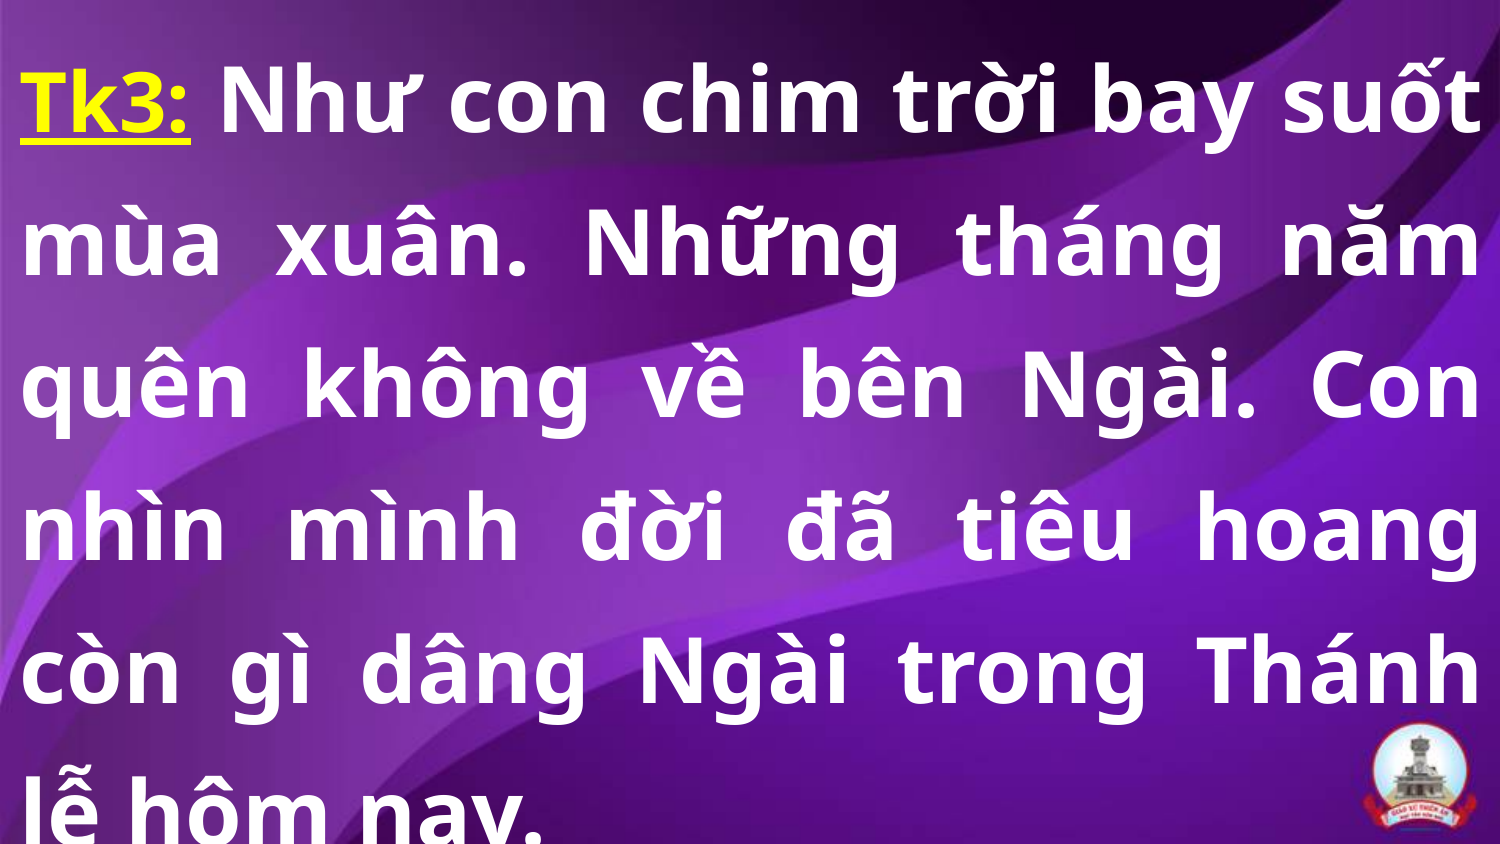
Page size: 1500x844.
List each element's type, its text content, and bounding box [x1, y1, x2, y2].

list Tk3: Như con chim trời bay suốt mùa xuân. Những tháng năm quên không về bên Ngài. Con nhìn mình đời đã tiêu hoang còn gì dâng Ngài trong Thánh lễ hôm nay. [0, 0, 1500, 844]
